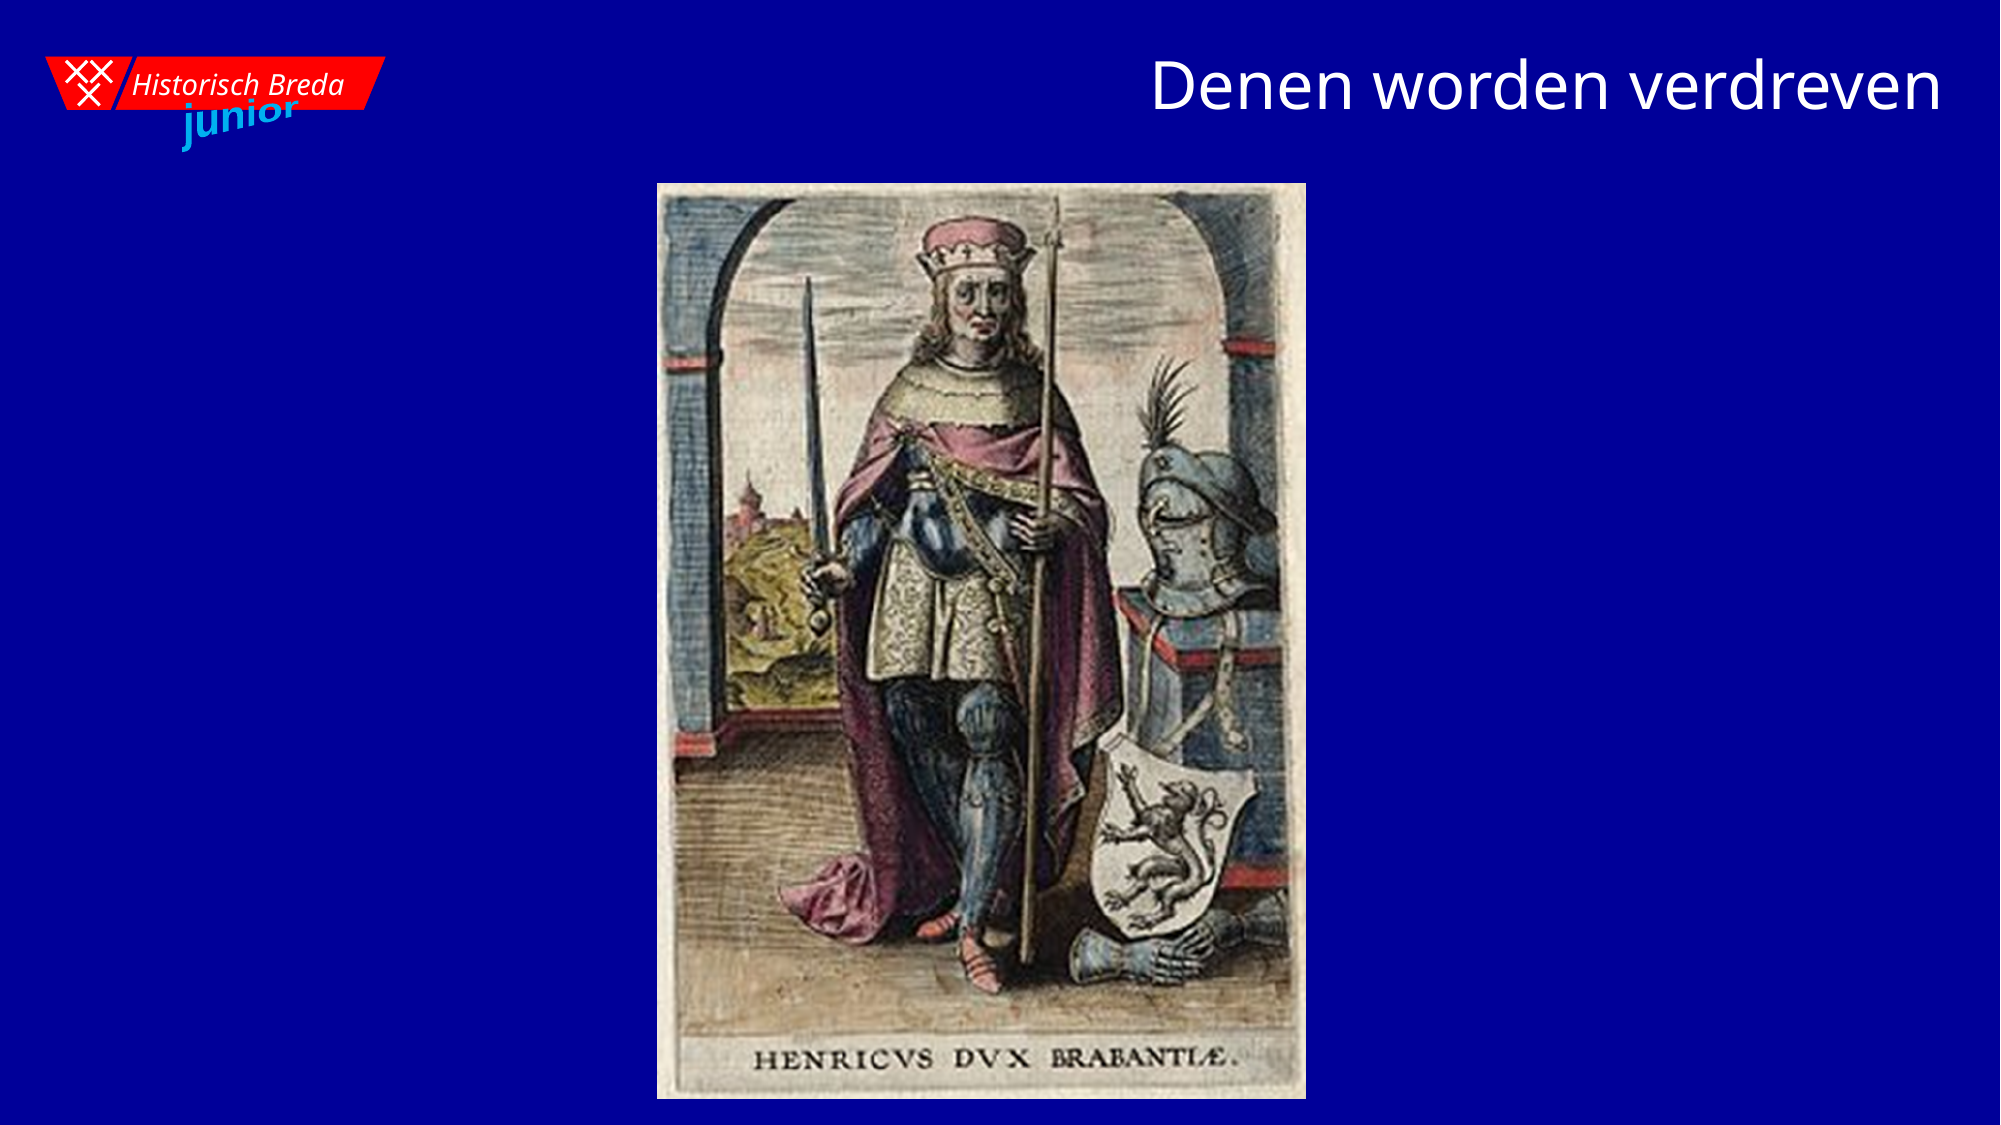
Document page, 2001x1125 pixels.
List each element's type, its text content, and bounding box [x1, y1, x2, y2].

text_box Denen worden verdreven [425, 35, 1959, 131]
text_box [45, 56, 386, 110]
picture [657, 183, 1306, 1099]
